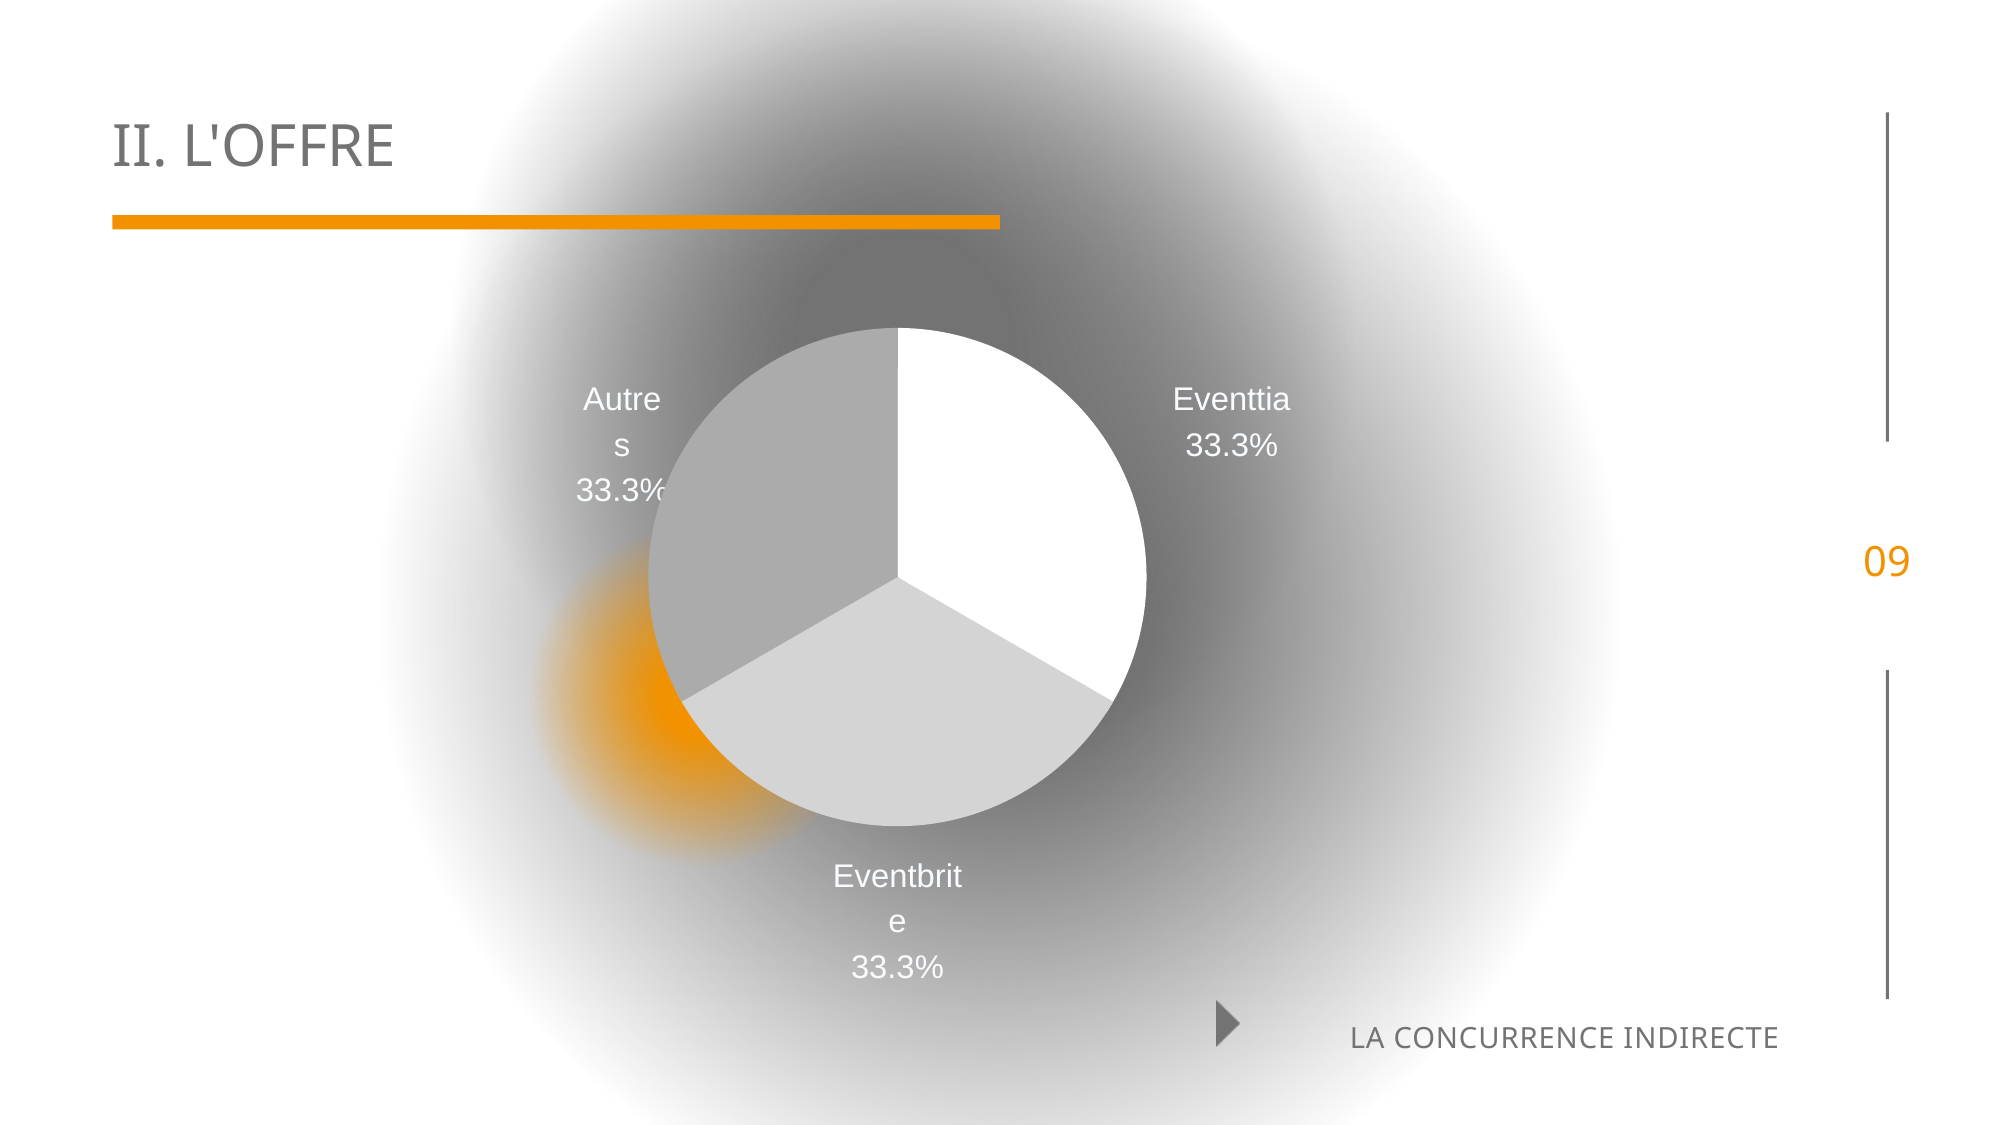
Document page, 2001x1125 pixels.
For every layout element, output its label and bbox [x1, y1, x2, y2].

text_box [1845, 112, 1929, 1000]
text_box [112, 117, 1000, 230]
picture [376, 0, 1624, 1125]
text_box [574, 327, 1291, 941]
text_box [1216, 1000, 1780, 1056]
